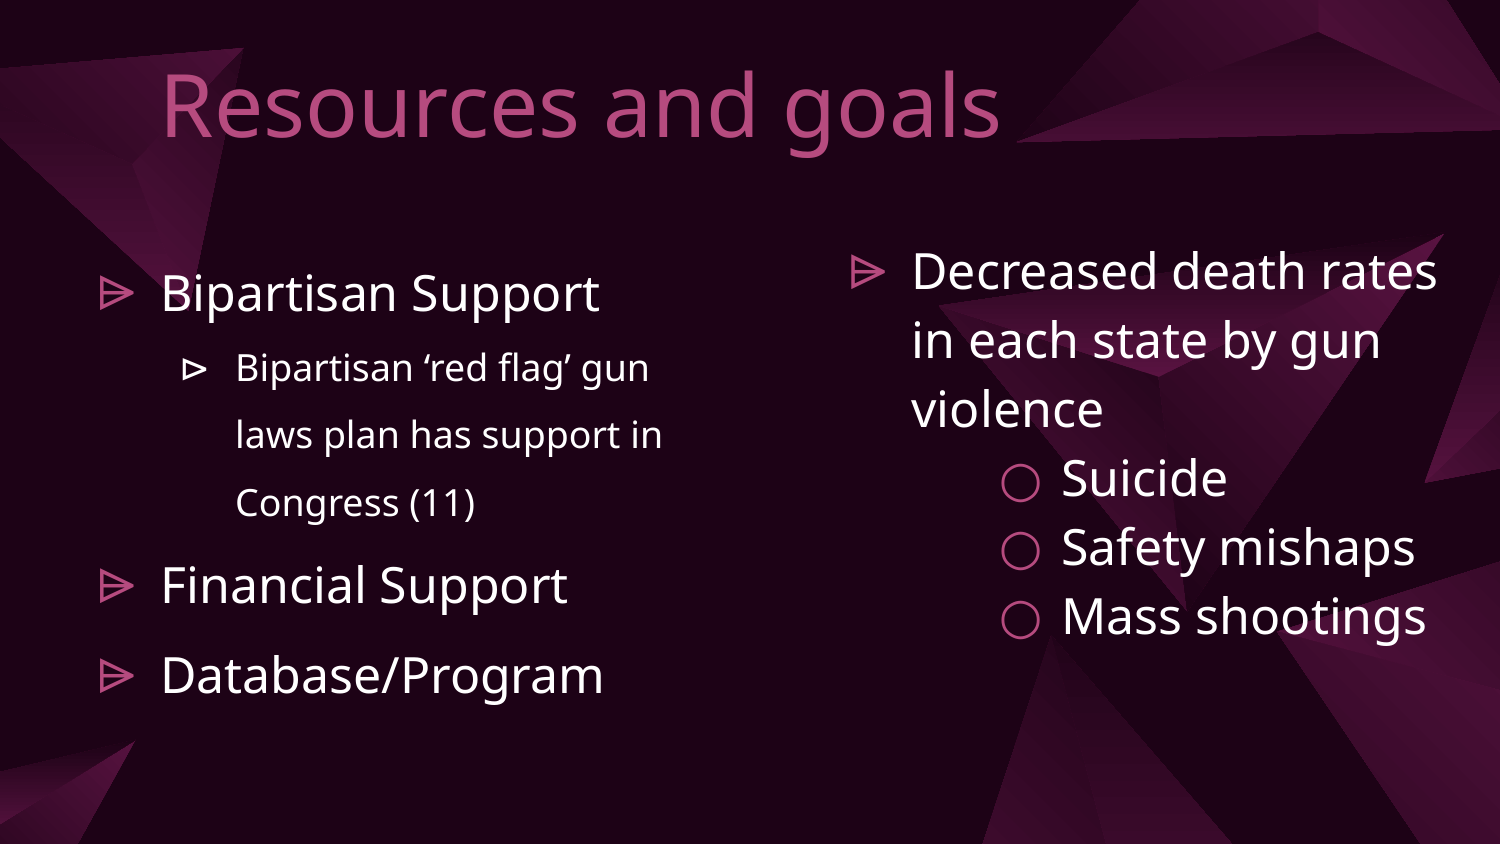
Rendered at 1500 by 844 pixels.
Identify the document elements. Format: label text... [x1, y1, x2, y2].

text_box Decreased death rates in each state by gun violence Suicide Safety mishaps Mass shootings [821, 215, 1468, 561]
title Resources and goals [160, 58, 1223, 157]
list Bipartisan Support Bipartisan ‘red flag’ gun laws plan has support in Congress (11) Financial Support Database/Program [85, 231, 700, 646]
